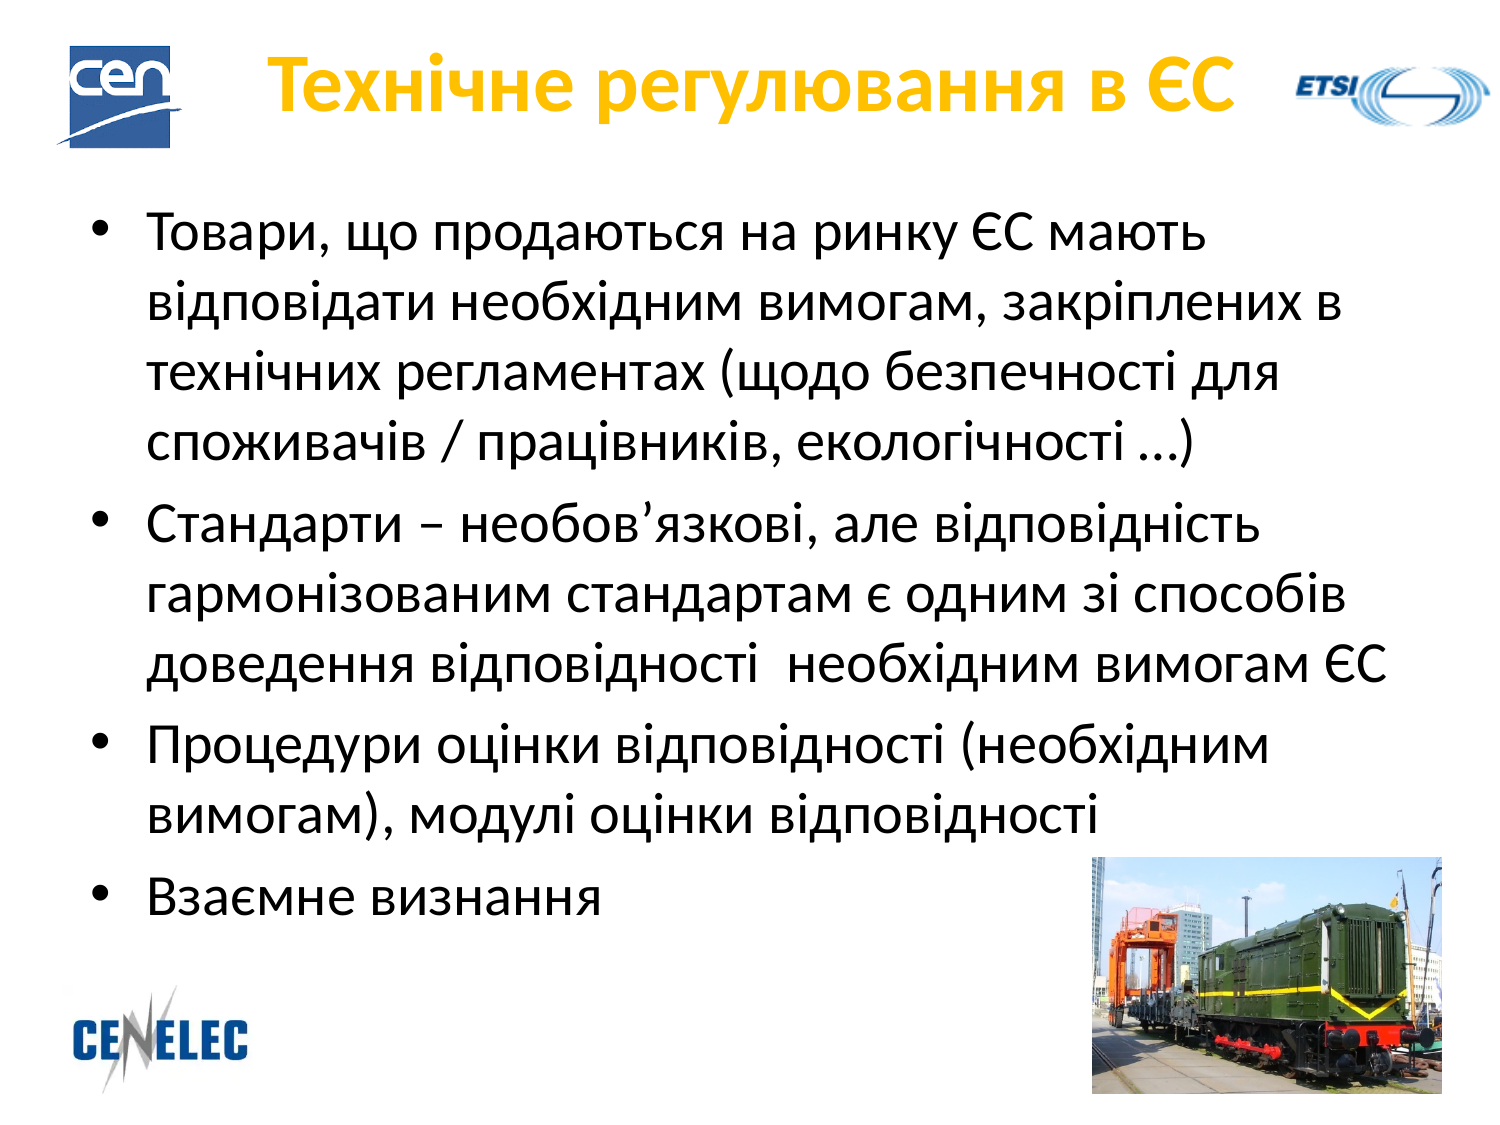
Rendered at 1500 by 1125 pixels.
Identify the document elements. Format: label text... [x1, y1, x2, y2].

list Товари, що продаються на ринку ЄС мають відповідати необхідним вимогам, закріплених в технічних регламентах (щодо безпечності для споживачів / працівників, екологічності …) Стандарти – необов’язкові, але відповідність гармонізованим стандартам є одним зі способів доведення відповідності необхідним вимогам ЄС Процедури оцінки відповідності (необхідним вимогам), модулі оцінки відповідності Взаємне визнання [75, 184, 1425, 1083]
title Технічне регулювання в ЄС [76, 19, 1427, 138]
picture [61, 985, 260, 1095]
picture [1288, 59, 1500, 136]
picture [1092, 857, 1442, 1095]
picture [52, 42, 186, 153]
